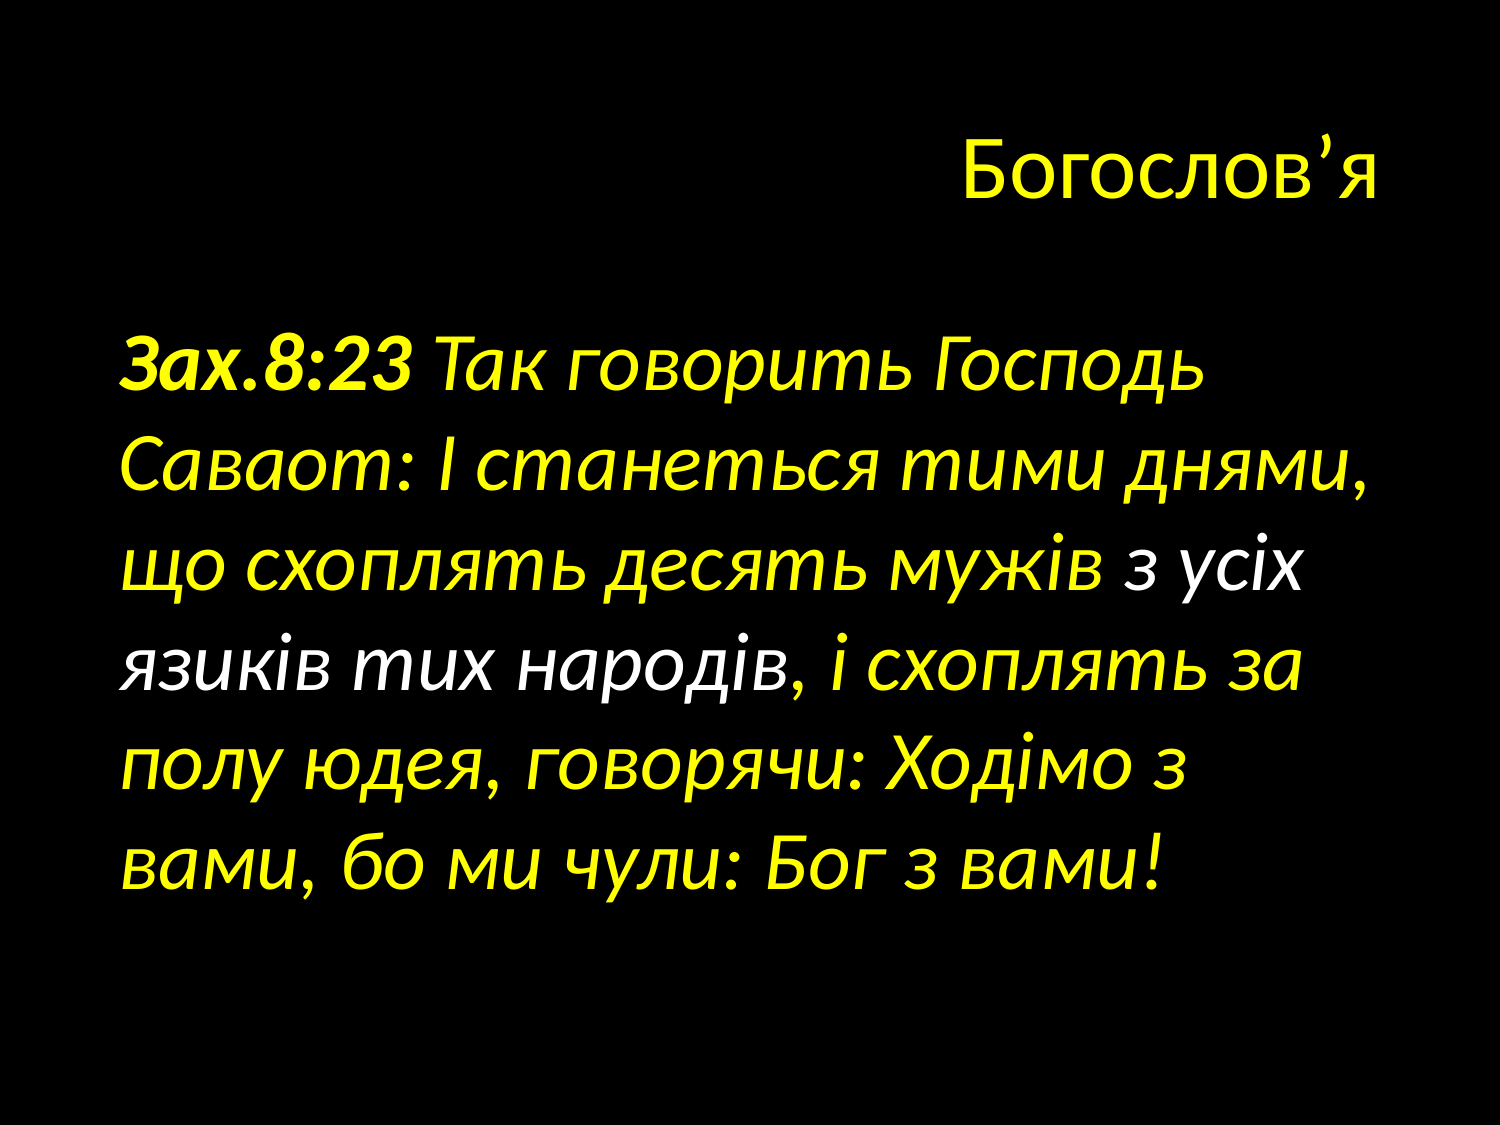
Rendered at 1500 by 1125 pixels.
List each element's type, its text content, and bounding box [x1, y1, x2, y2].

list Зах.8:23 Так говорить Господь Саваот: І станеться тими днями, що схоплять десять мужів з усіх язиків тих народів, і схоплять за полу юдея, говорячи: Ходімо з вами, бо ми чули: Бог з вами! [103, 299, 1397, 1014]
title Богослов’я [103, 59, 1397, 278]
